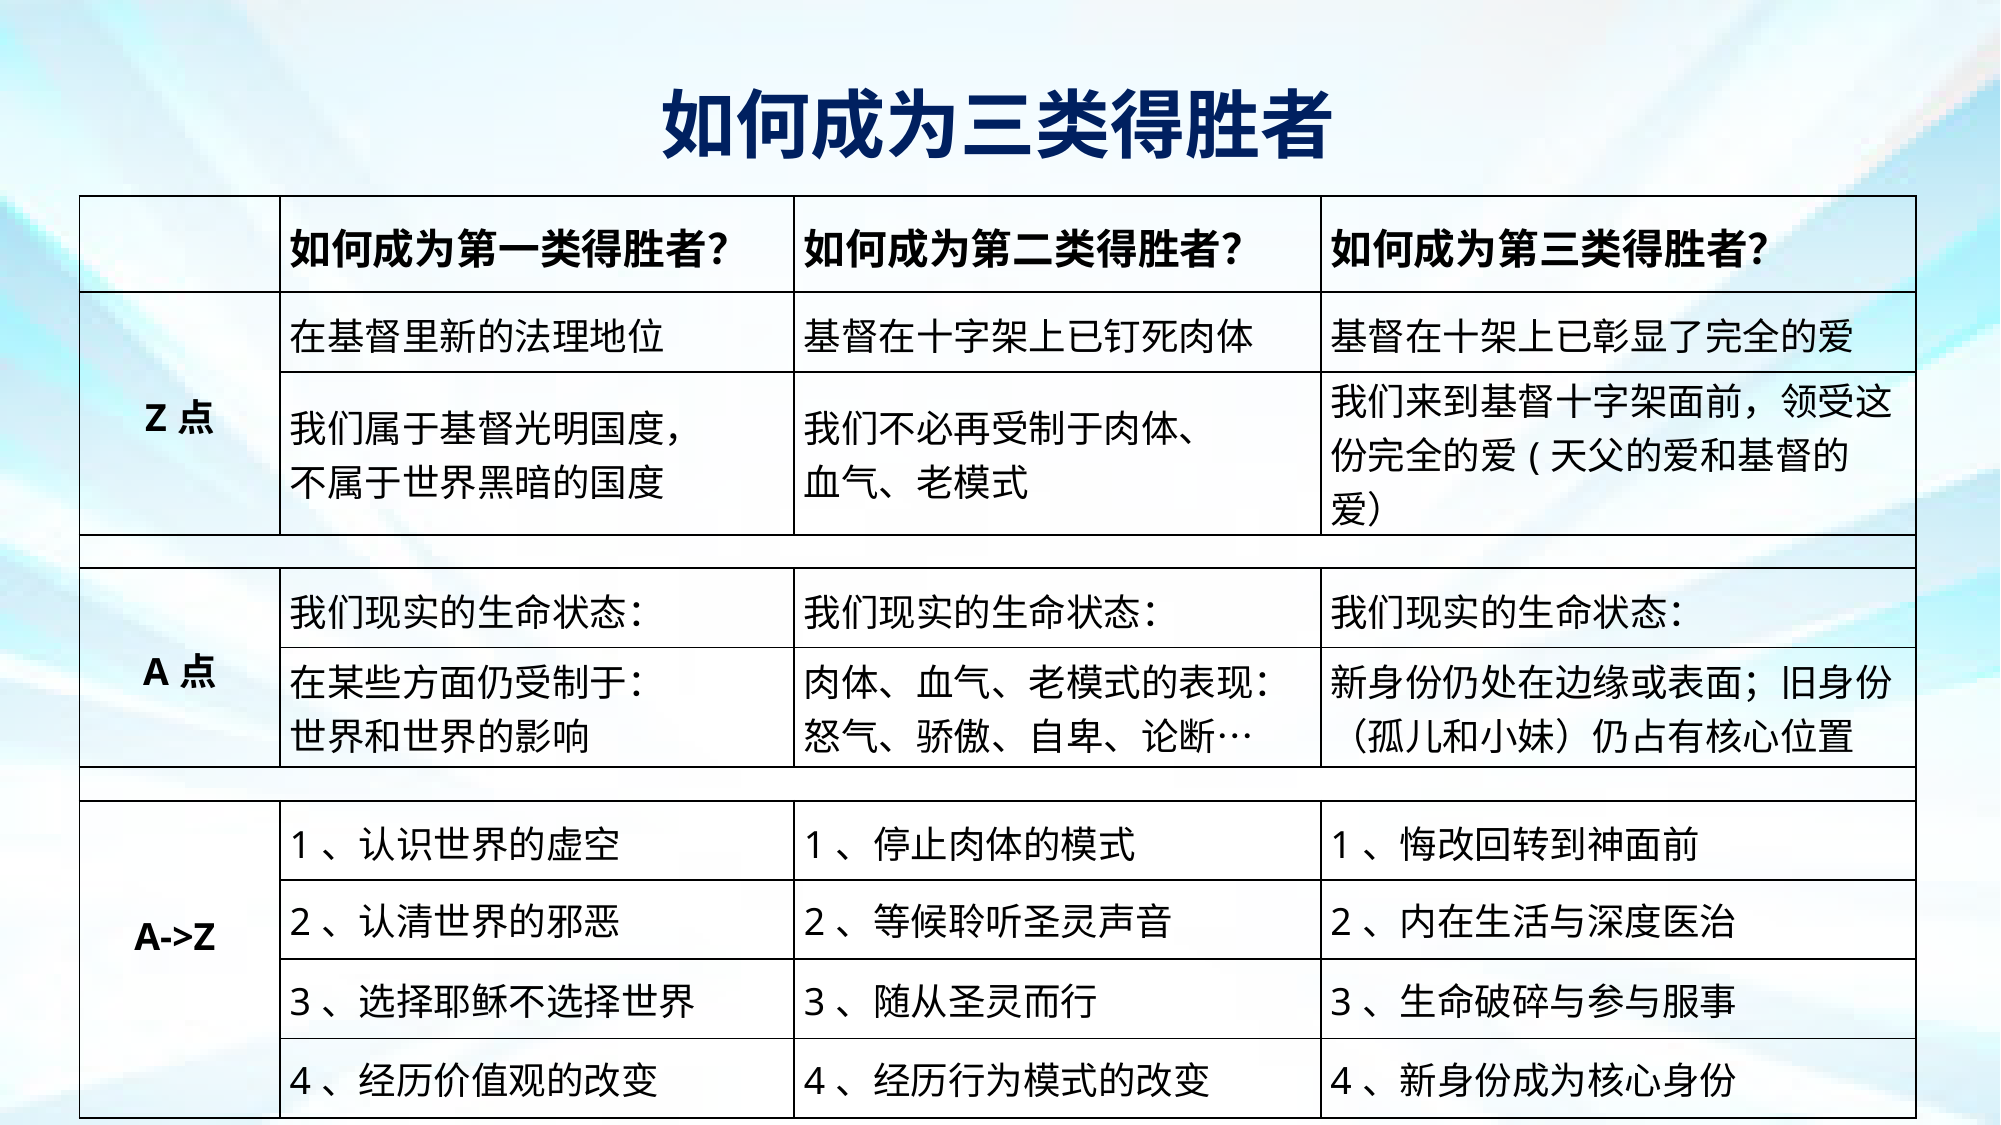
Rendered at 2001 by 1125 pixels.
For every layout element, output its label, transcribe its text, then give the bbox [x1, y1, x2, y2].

table_cell 我们现实的生命状态： [281, 569, 793, 647]
table_cell 4、经历价值观的改变 [281, 1039, 793, 1117]
table_cell A->Z [80, 802, 279, 1117]
table_cell 我们现实的生命状态： [795, 569, 1320, 647]
table_cell 2、等候聆听圣灵声音 [795, 881, 1320, 958]
table_cell 3、生命破碎与参与服事 [1322, 960, 1915, 1038]
table_cell 我们属于基督光明国度， 不属于世界黑暗的国度 [281, 373, 793, 534]
table_header 如何成为第一类得胜者？ [281, 197, 793, 291]
table_cell 我们来到基督十字架面前，领受这份完全的爱(天父的爱和基督的爱） [1322, 373, 1915, 534]
table_cell 基督在十架上已彰显了完全的爱 [1322, 293, 1915, 371]
table_cell 2、内在生活与深度医治 [1322, 881, 1915, 958]
table_cell 3、随从圣灵而行 [795, 960, 1320, 1038]
table_cell 我们不必再受制于肉体、 血气、老模式 [795, 373, 1320, 534]
table_cell [80, 768, 1915, 800]
title 如何成为三类得胜者 [121, 59, 1875, 195]
table_cell 4、新身份成为核心身份 [1322, 1039, 1915, 1117]
table_cell 在基督里新的法理地位 [281, 293, 793, 371]
table_cell 1、认识世界的虚空 [281, 802, 793, 879]
table_cell 4、经历行为模式的改变 [795, 1039, 1320, 1117]
table_cell 新身份仍处在边缘或表面；旧身份（孤儿和小妹）仍占有核心位置 [1322, 648, 1915, 766]
table_cell A点 [80, 569, 279, 766]
table_header 如何成为第三类得胜者？ [1322, 197, 1915, 291]
table_cell 基督在十字架上已钉死肉体 [795, 293, 1320, 371]
table_cell Z点 [80, 293, 279, 534]
table_header 如何成为第二类得胜者？ [795, 197, 1320, 291]
table_cell 我们现实的生命状态： [1322, 569, 1915, 647]
table_cell 肉体、血气、老模式的表现： 怒气、骄傲、自卑、论断… [795, 648, 1320, 766]
table_cell [80, 536, 1915, 567]
table_cell 1、悔改回转到神面前 [1322, 802, 1915, 879]
table_cell 1、停止肉体的模式 [795, 802, 1320, 879]
table_cell 在某些方面仍受制于： 世界和世界的影响 [281, 648, 793, 766]
table_header [80, 197, 279, 291]
table_cell 3、选择耶稣不选择世界 [281, 960, 793, 1038]
table_cell 2、认清世界的邪恶 [281, 881, 793, 958]
